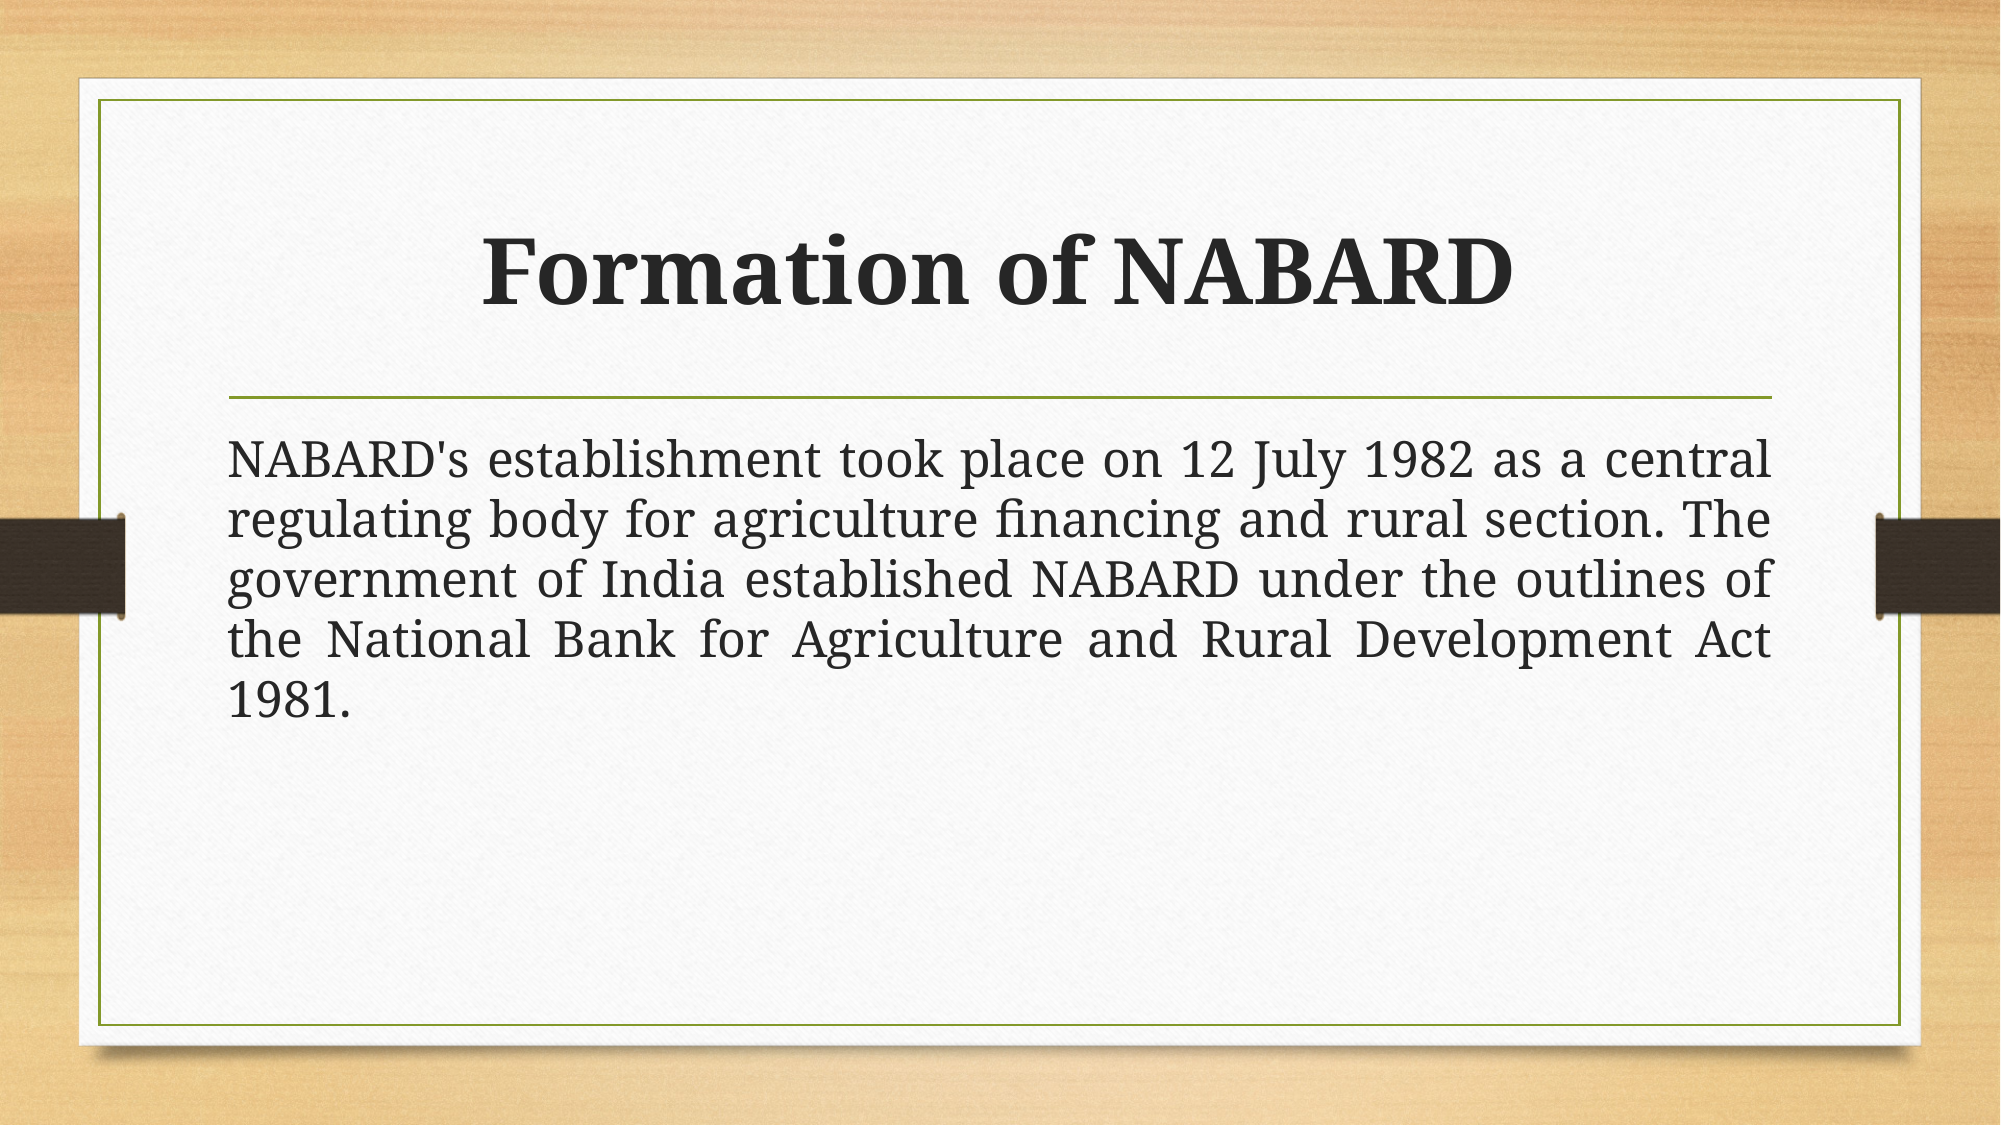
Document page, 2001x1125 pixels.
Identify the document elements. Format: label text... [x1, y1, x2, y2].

list NABARD's establishment took place on 12 July 1982 as a central regulating body for agriculture financing and rural section. The government of India established NABARD under the outlines of the National Bank for Agriculture and Rural Development Act 1981. [212, 419, 1788, 964]
picture [0, 0, 2001, 1125]
title Formation of NABARD [212, 161, 1788, 375]
